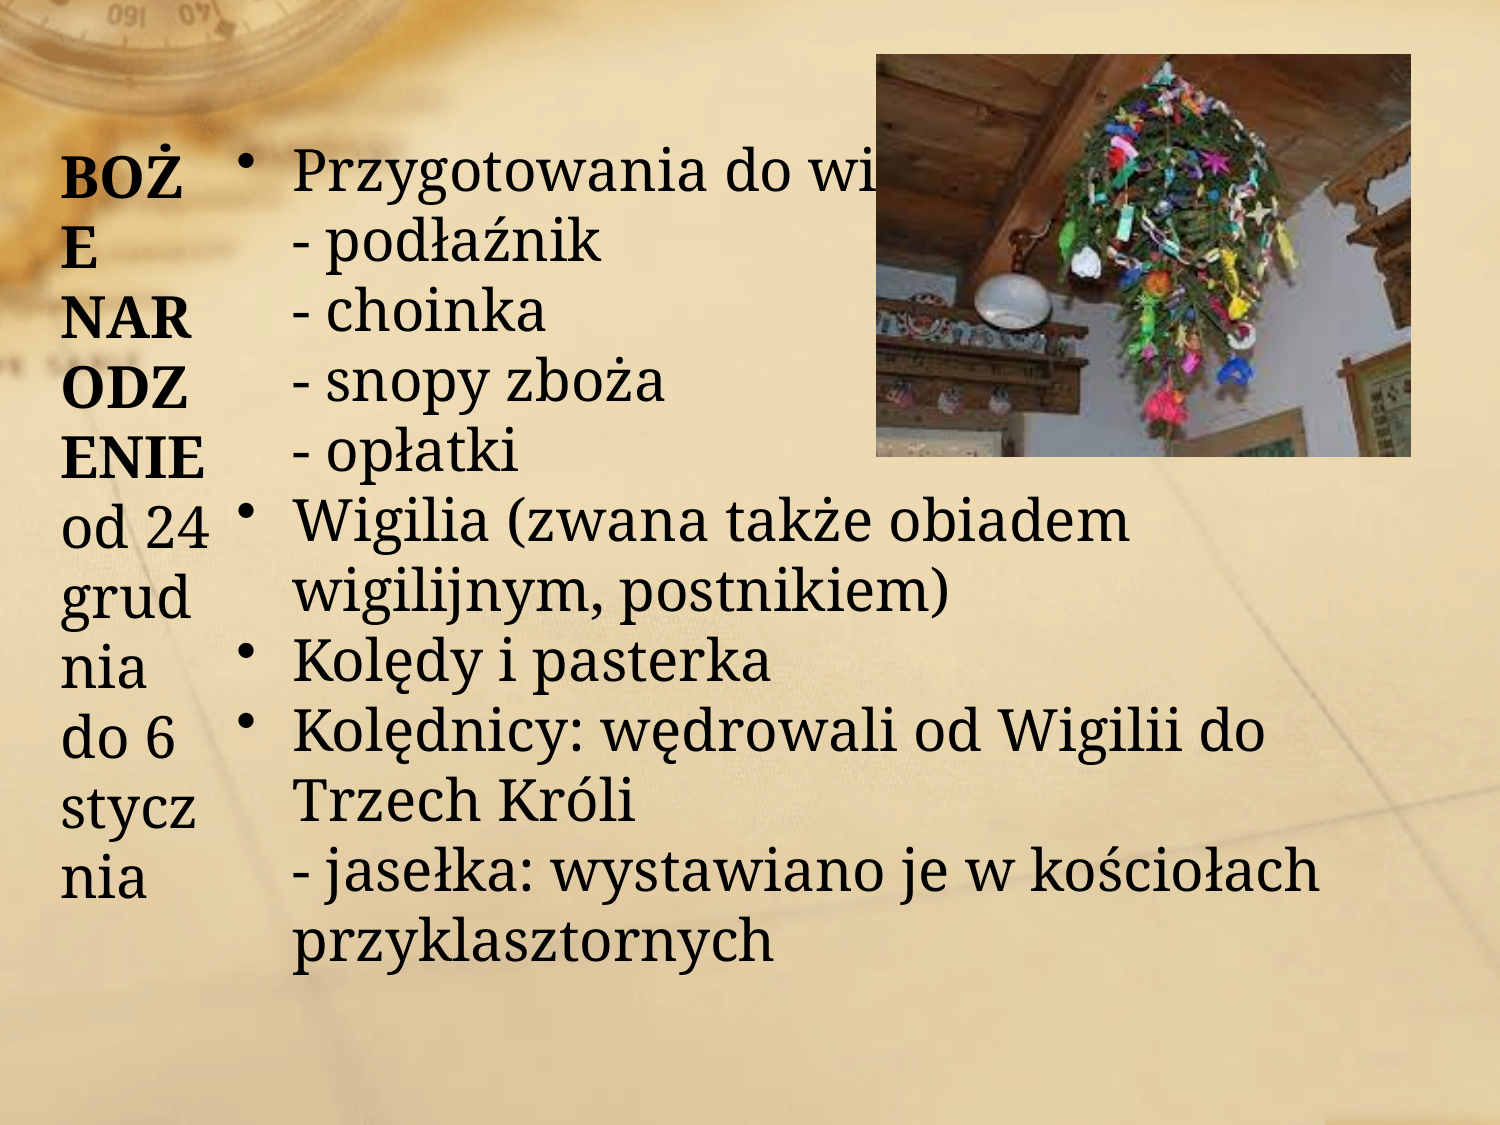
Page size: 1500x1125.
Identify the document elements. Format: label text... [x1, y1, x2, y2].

list BOŻE NARODZENIE od 24 grudnia do 6 stycznia [52, 125, 218, 858]
picture [0, 0, 1500, 1125]
list Przygotowania do wigilii - podłaźnik - choinka - snopy zboża - opłatki Wigilia (zwana także obiadem wigilijnym, postnikiem) Kolędy i pasterka Kolędnicy: wędrowali od Wigilii do Trzech Króli - jasełka: wystawiano je w kościołach przyklasztornych [218, 125, 1448, 1005]
